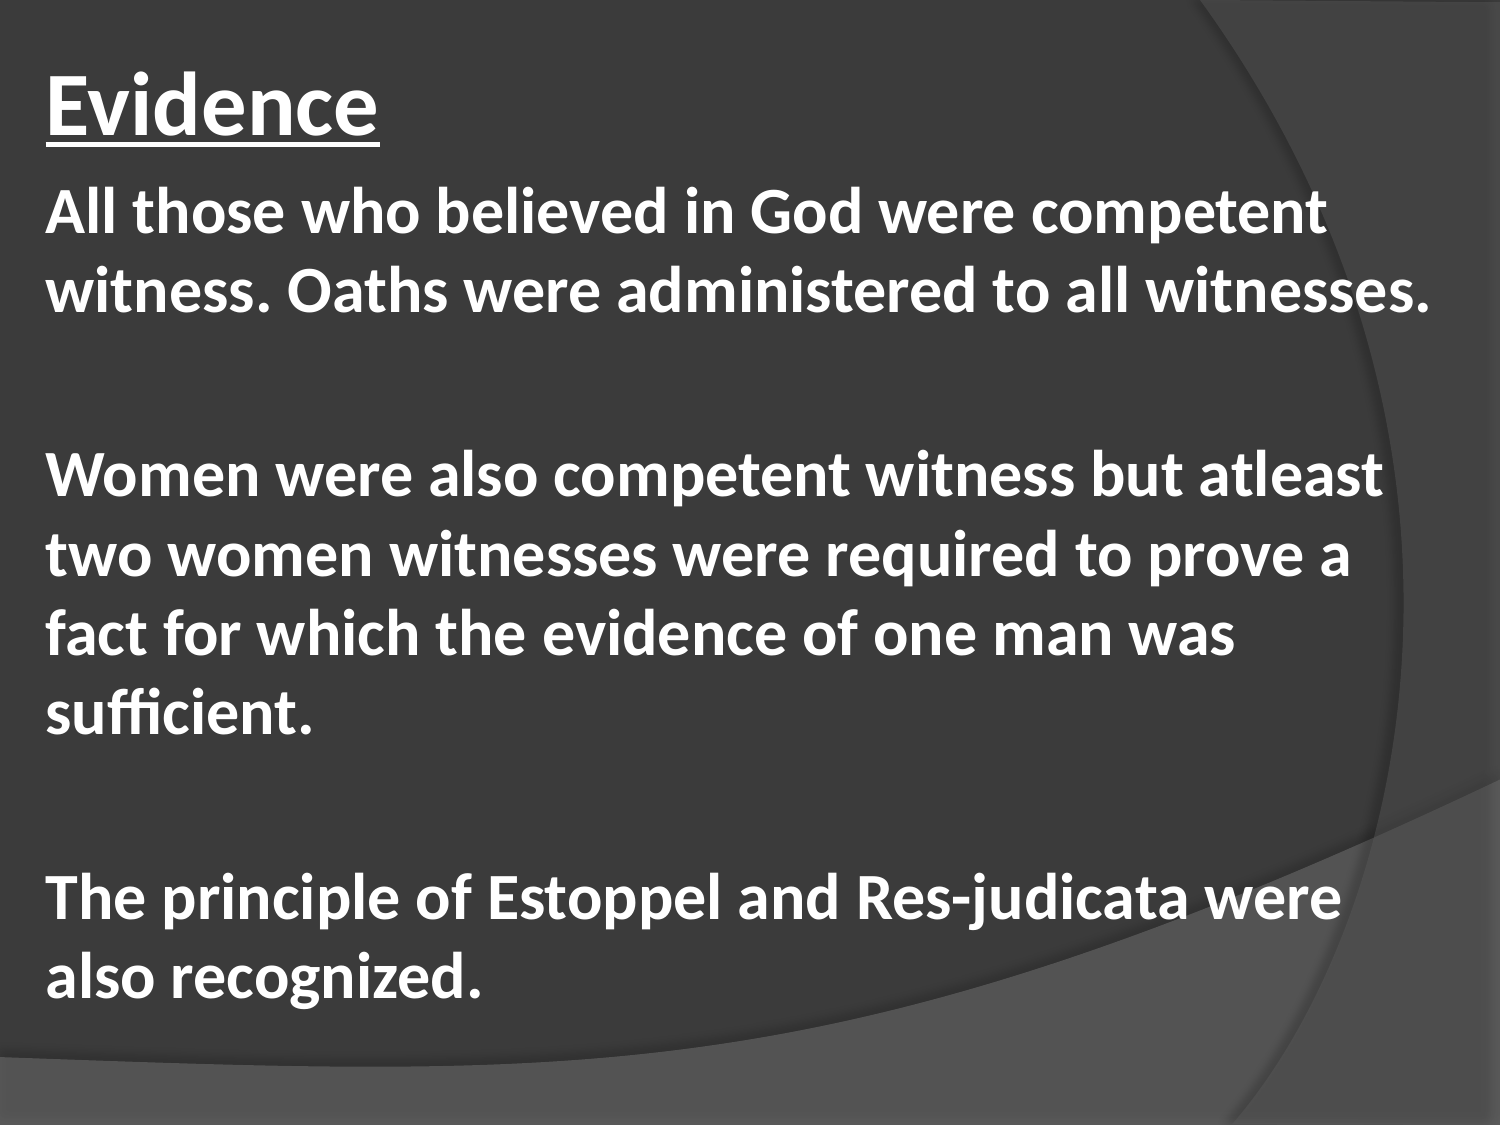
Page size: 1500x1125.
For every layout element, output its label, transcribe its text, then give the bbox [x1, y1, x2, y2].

list Evidence All those who believed in God were competent witness. Oaths were administered to all witnesses. Women were also competent witness but atleast two women witnesses were required to prove a fact for which the evidence of one man was sufficient. The principle of Estoppel and Res-judicata were also recognized. [24, 37, 1463, 1100]
